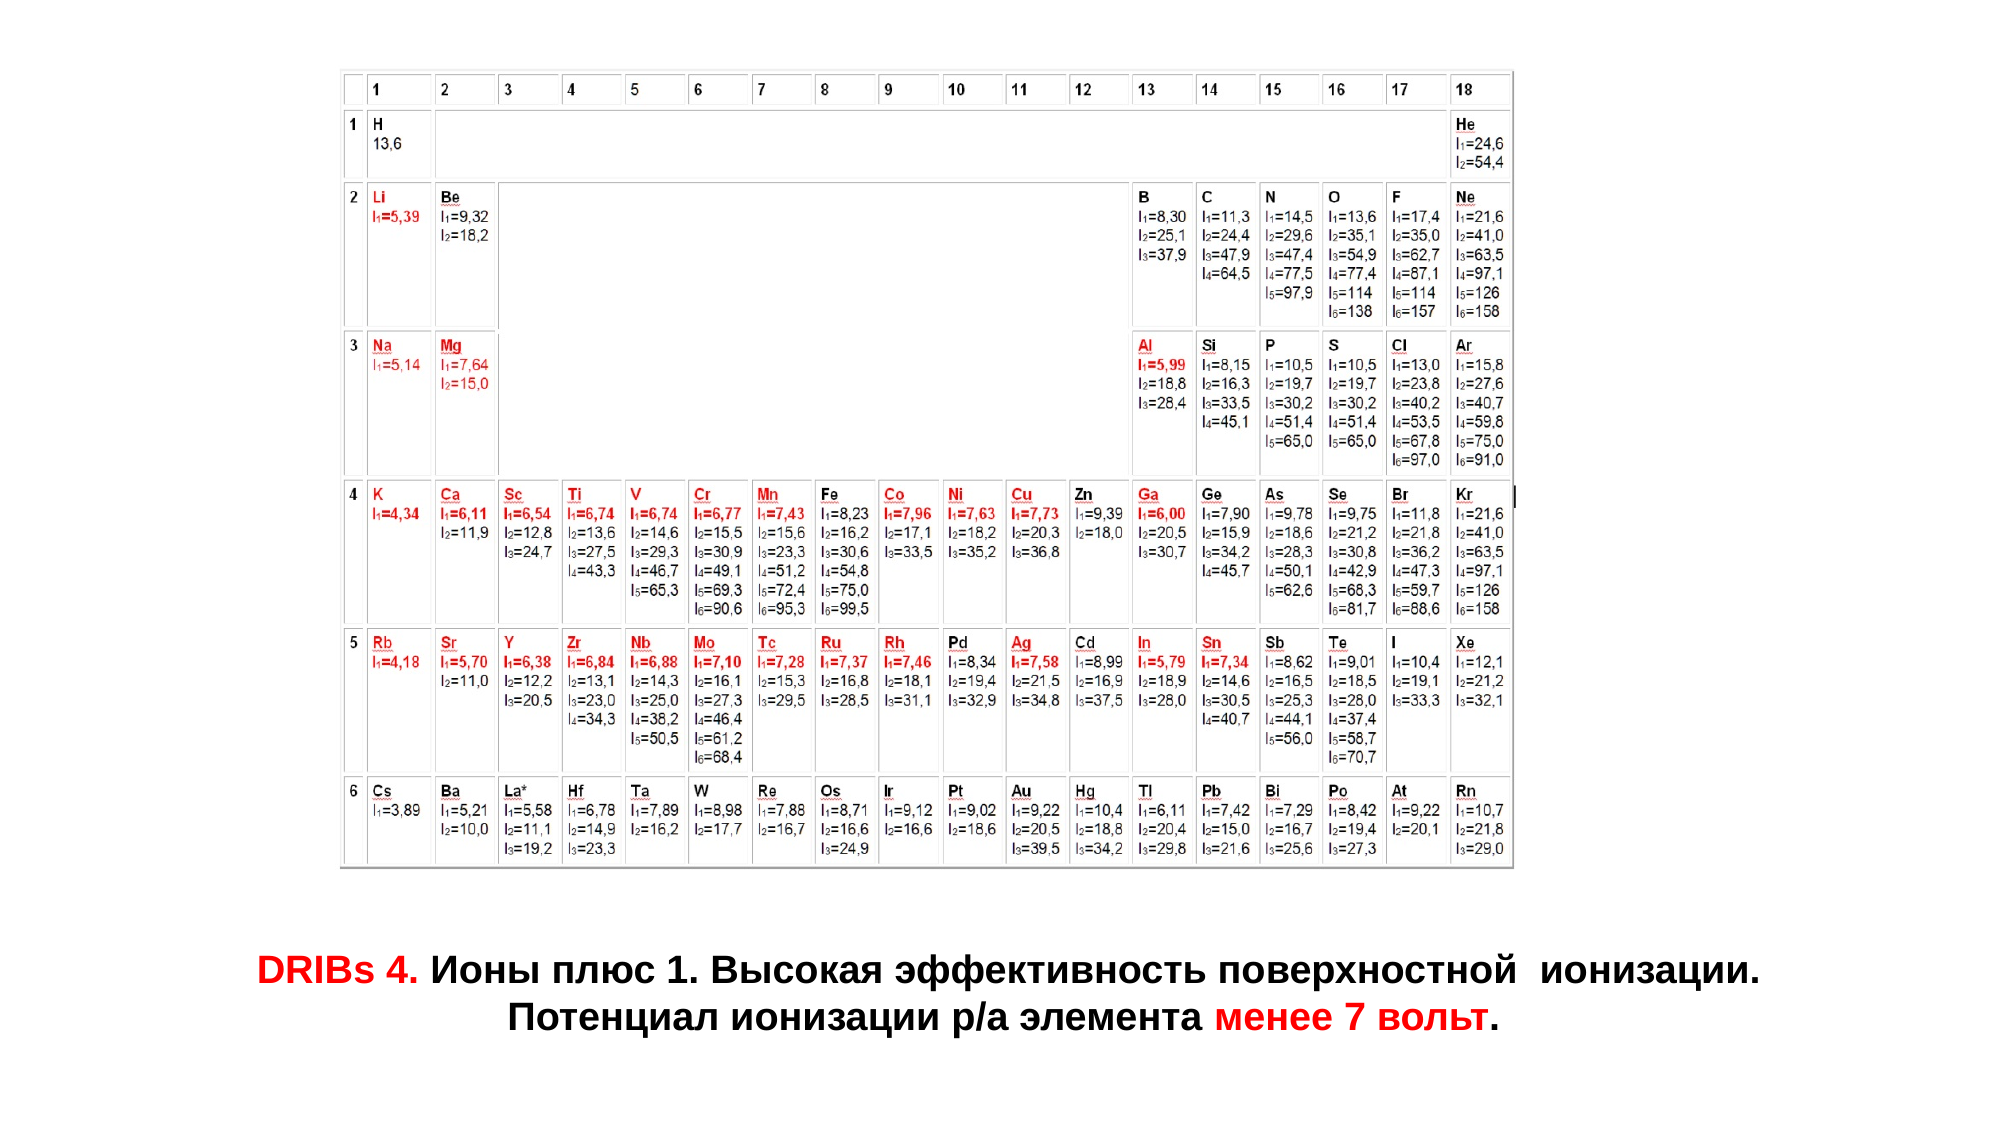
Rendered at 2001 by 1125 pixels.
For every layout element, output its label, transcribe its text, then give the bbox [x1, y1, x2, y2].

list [335, 63, 1518, 873]
text_box DRIBs 4. Ионы плюс 1. Высокая эффективность поверхностной ионизации. Потенциал ионизации р/а элемента менее 7 вольт. [102, 936, 1841, 1047]
